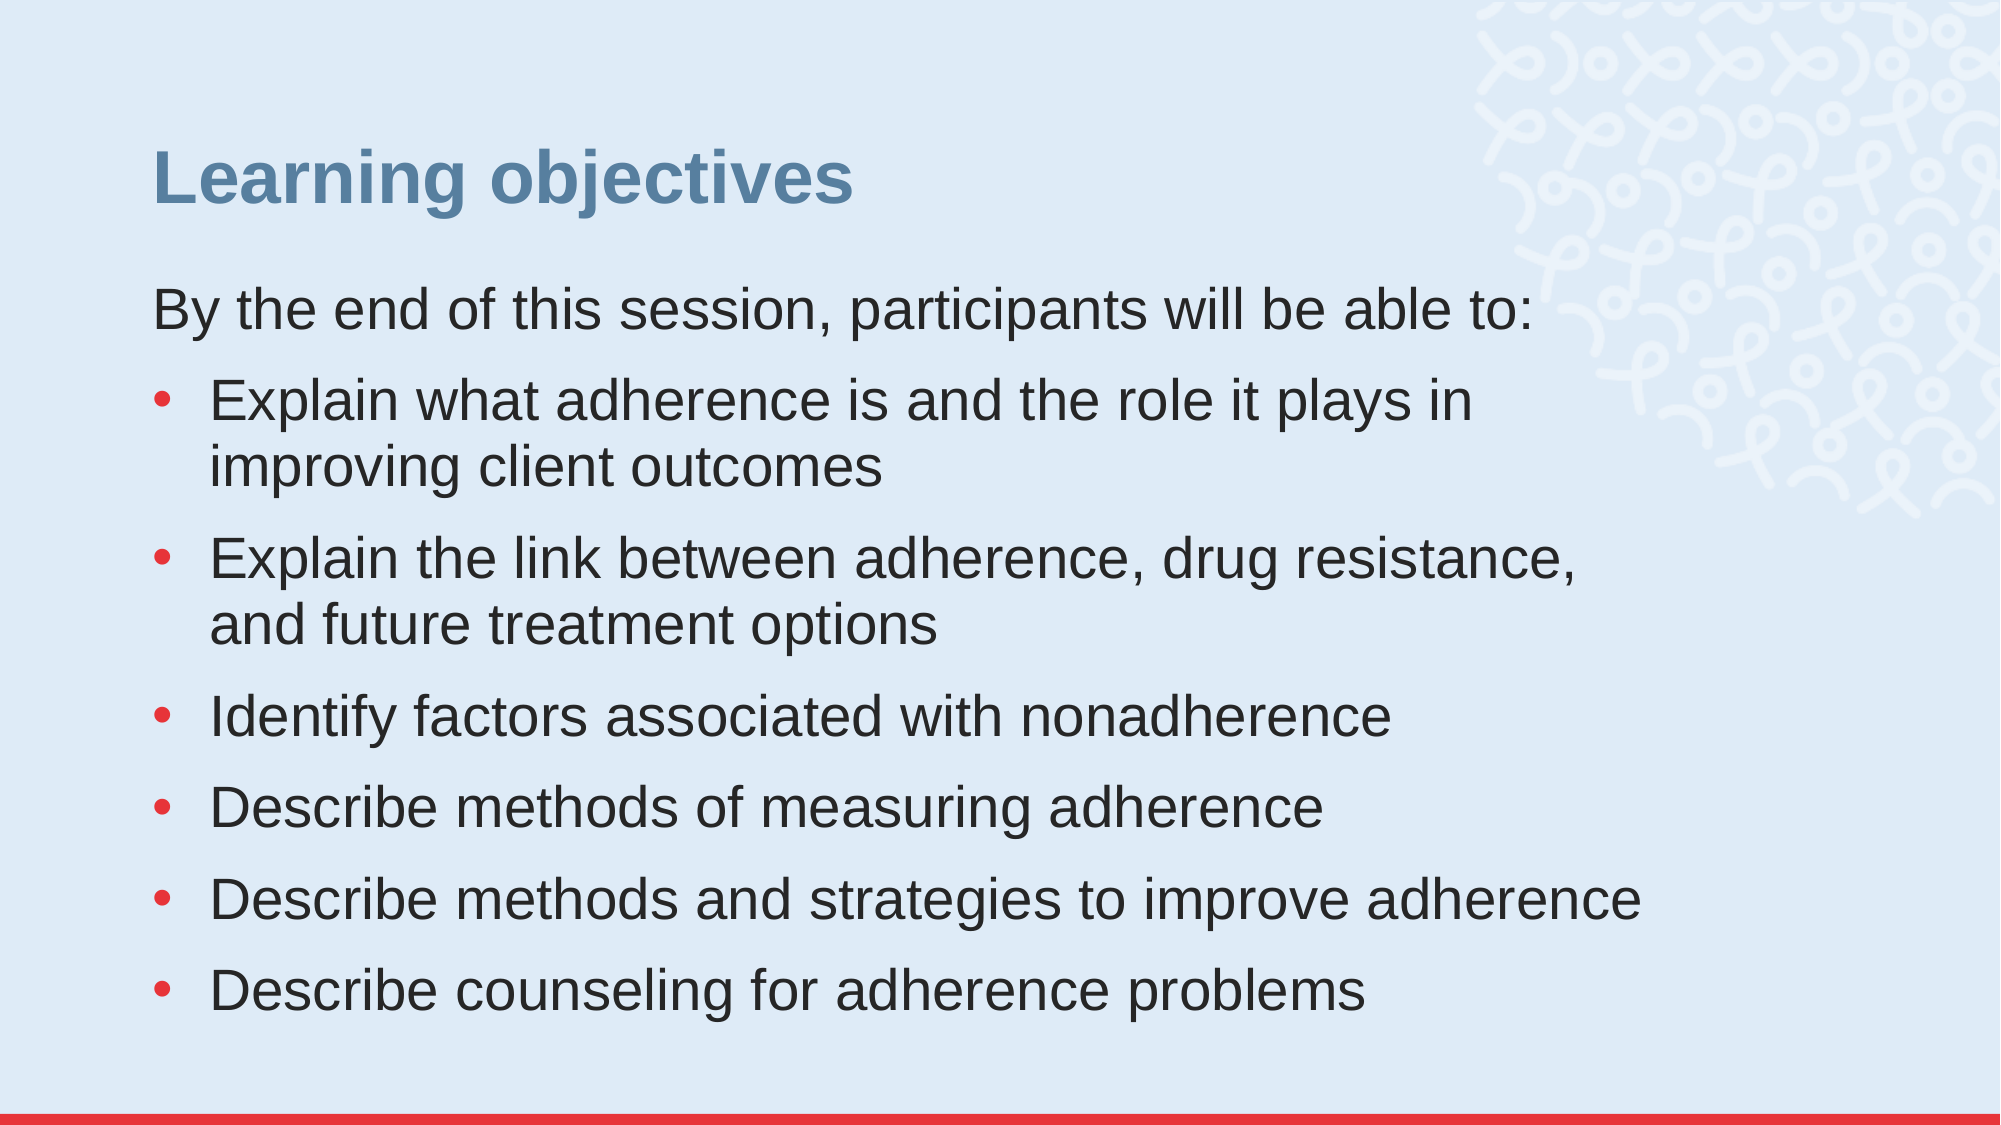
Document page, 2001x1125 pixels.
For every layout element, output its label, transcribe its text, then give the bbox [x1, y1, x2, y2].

list By the end of this session, participants will be able to: Explain what adherence is and the role it plays in improving client outcomes Explain the link between adherence, drug resistance, and future treatment options Identify factors associated with nonadherence Describe methods of measuring adherence Describe methods and strategies to improve adherence Describe counseling for adherence problems [137, 268, 1662, 1078]
title Learning objectives [137, 96, 1539, 228]
